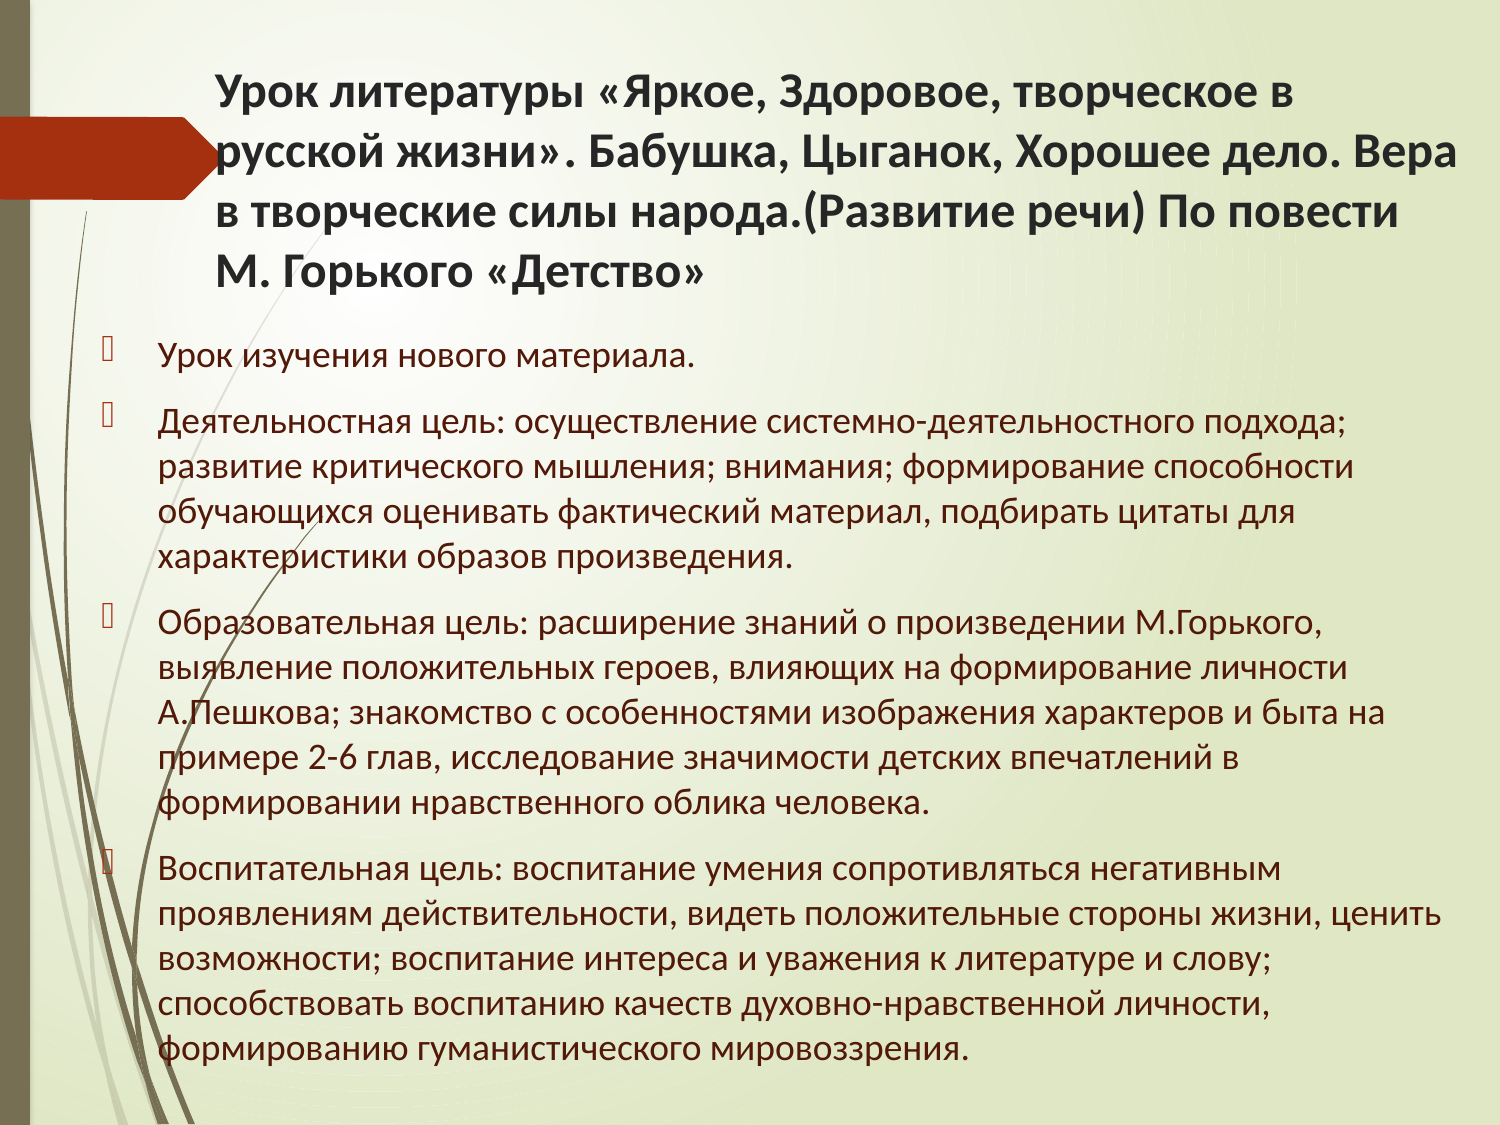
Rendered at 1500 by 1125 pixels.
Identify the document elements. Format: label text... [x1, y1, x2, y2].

list Урок изучения нового материала. Деятельностная цель: осуществление системно-деятельностного подхода; развитие критического мышления; внимания; формирование способности обучающихся оценивать фактический материал, подбирать цитаты для характеристики образов произведения. Образовательная цель: расширение знаний о произведении М.Горького, выявление положительных героев, влияющих на формирование личности А.Пешкова; знакомство с особенностями изображения характеров и быта на примере 2-6 глав, исследование значимости детских впечатлений в формировании нравственного облика человека. Воспитательная цель: воспитание умения сопротивляться негативным проявлениям действительности, видеть положительные стороны жизни, ценить возможности; воспитание интереса и уважения к литературе и слову; способствовать воспитанию качеств духовно-нравственной личности, формированию гуманистического мировоззрения. [86, 322, 1478, 657]
title Урок литературы «Яркое, Здоровое, творческое в русской жизни». Бабушка, Цыганок, Хорошее дело. Вера в творческие силы народа.(Развитие речи) По повести М. Горького «Детство» [199, 49, 1478, 322]
